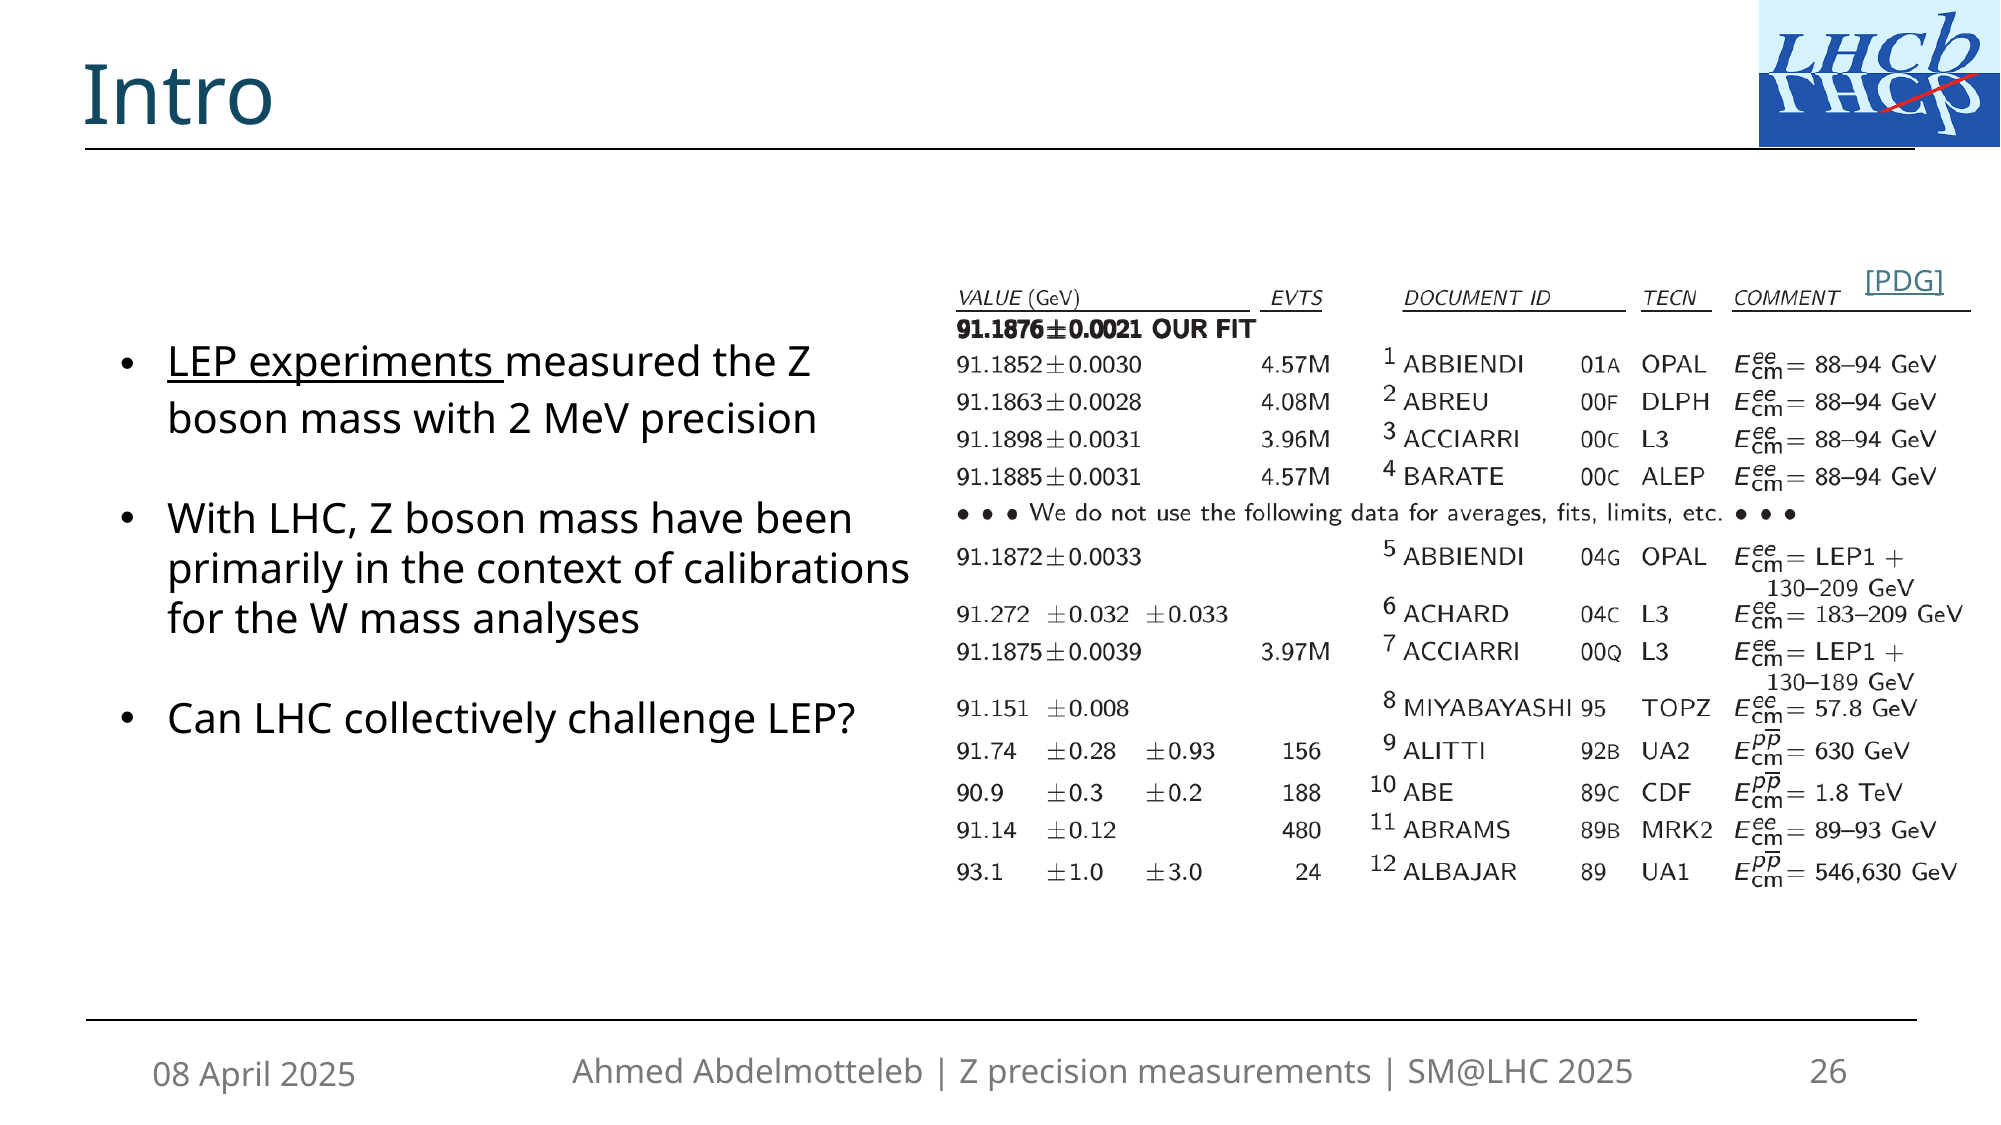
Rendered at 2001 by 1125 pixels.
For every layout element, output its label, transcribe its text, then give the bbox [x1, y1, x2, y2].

footer Ahmed Abdelmotteleb | Z precision measurements | SM@LHC 2025 [462, 1042, 1746, 1103]
picture [949, 279, 1976, 890]
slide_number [137, 1042, 462, 1103]
text_box Intro [67, 0, 1793, 207]
picture [1758, 0, 2000, 148]
slide_number 26 [1746, 1042, 1863, 1103]
text_box LEP experiments measured the Z boson mass with 2 MeV precision With LHC, Z boson mass have been primarily in the context of calibrations for the W mass analyses Can LHC collectively challenge LEP? [105, 327, 931, 750]
text_box [PDG] [1850, 254, 1975, 279]
